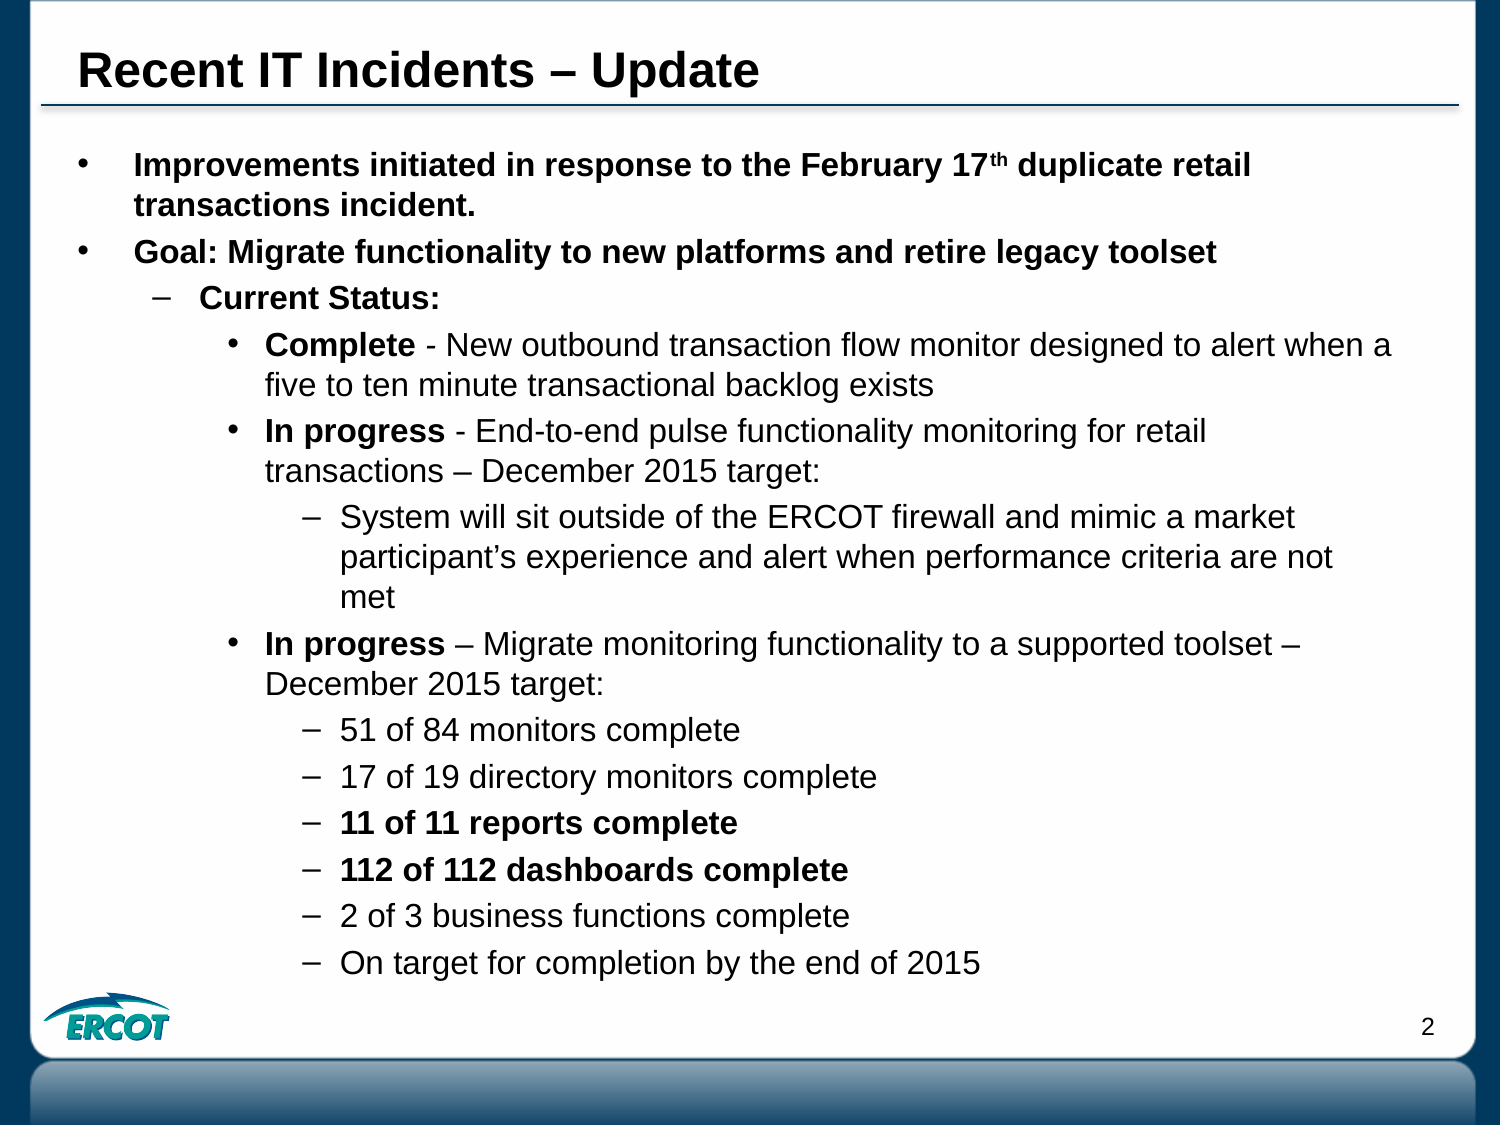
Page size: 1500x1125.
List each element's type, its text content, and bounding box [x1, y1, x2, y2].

list Improvements initiated in response to the February 17th duplicate retail transactions incident. Goal: Migrate functionality to new platforms and retire legacy toolset Current Status: Complete - New outbound transaction flow monitor designed to alert when a five to ten minute transactional backlog exists In progress - End-to-end pulse functionality monitoring for retail transactions – December 2015 target: System will sit outside of the ERCOT firewall and mimic a market participant’s experience and alert when performance criteria are not met In progress – Migrate monitoring functionality to a supported toolset – December 2015 target: 51 of 84 monitors complete 17 of 19 directory monitors complete 11 of 11 reports complete 112 of 112 dashboards complete 2 of 3 business functions complete On target for completion by the end of 2015 [62, 135, 1413, 1022]
picture [0, 0, 1500, 1125]
title Recent IT Incidents – Update [62, 29, 1450, 106]
